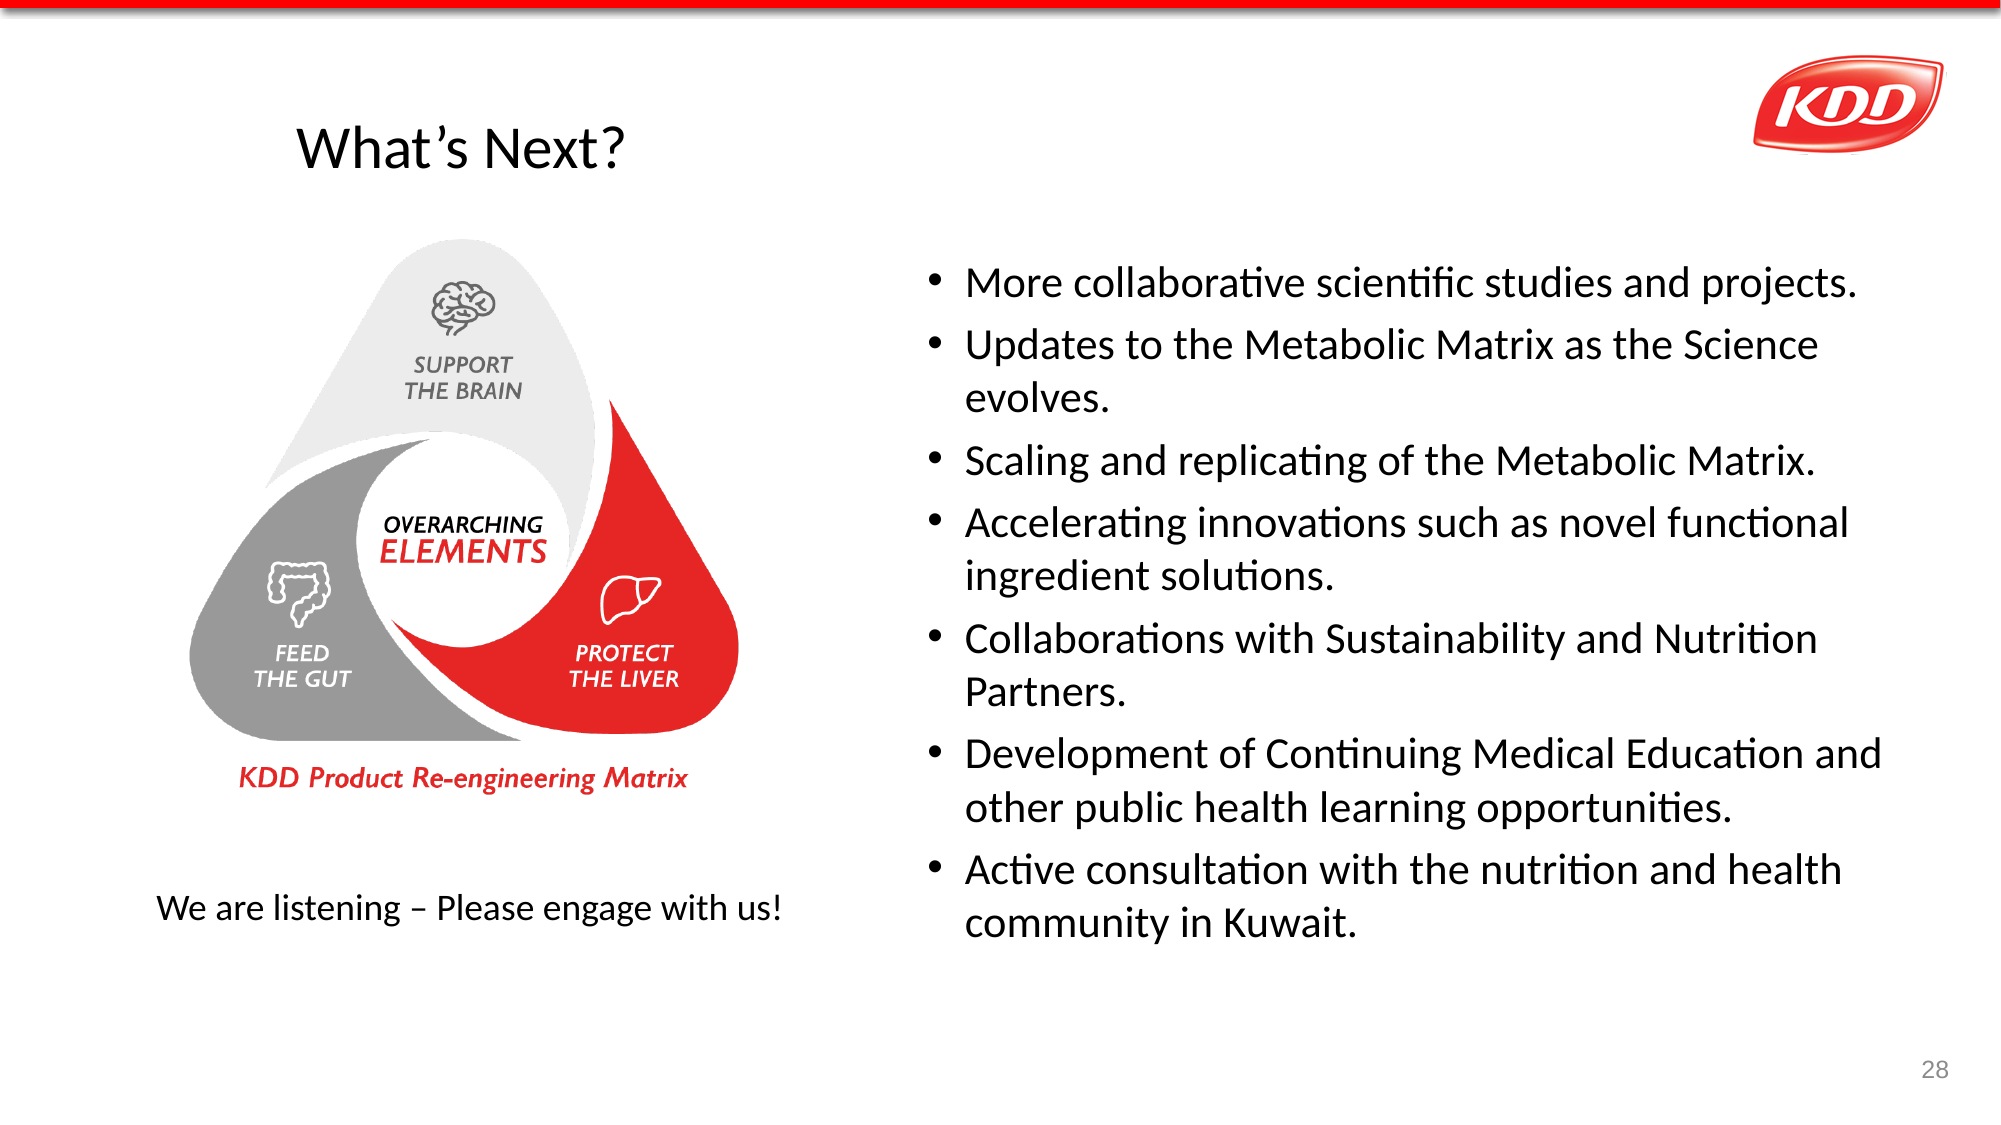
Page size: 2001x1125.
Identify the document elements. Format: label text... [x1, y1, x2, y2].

picture [1749, 52, 1947, 155]
text_box We are listening – Please engage with us! [141, 875, 820, 936]
picture [141, 187, 784, 831]
list More collaborative scientific studies and projects. Updates to the Metabolic Matrix as the Science evolves. Scaling and replicating of the Metabolic Matrix. Accelerating innovations such as novel functional ingredient solutions. Collaborations with Sustainability and Nutrition Partners. Development of Continuing Medical Education and other public health learning opportunities. Active consultation with the nutrition and health community in Kuwait. [912, 245, 1901, 1014]
slide_number 28 [1731, 1048, 1965, 1089]
title What’s Next? [12, 81, 913, 207]
